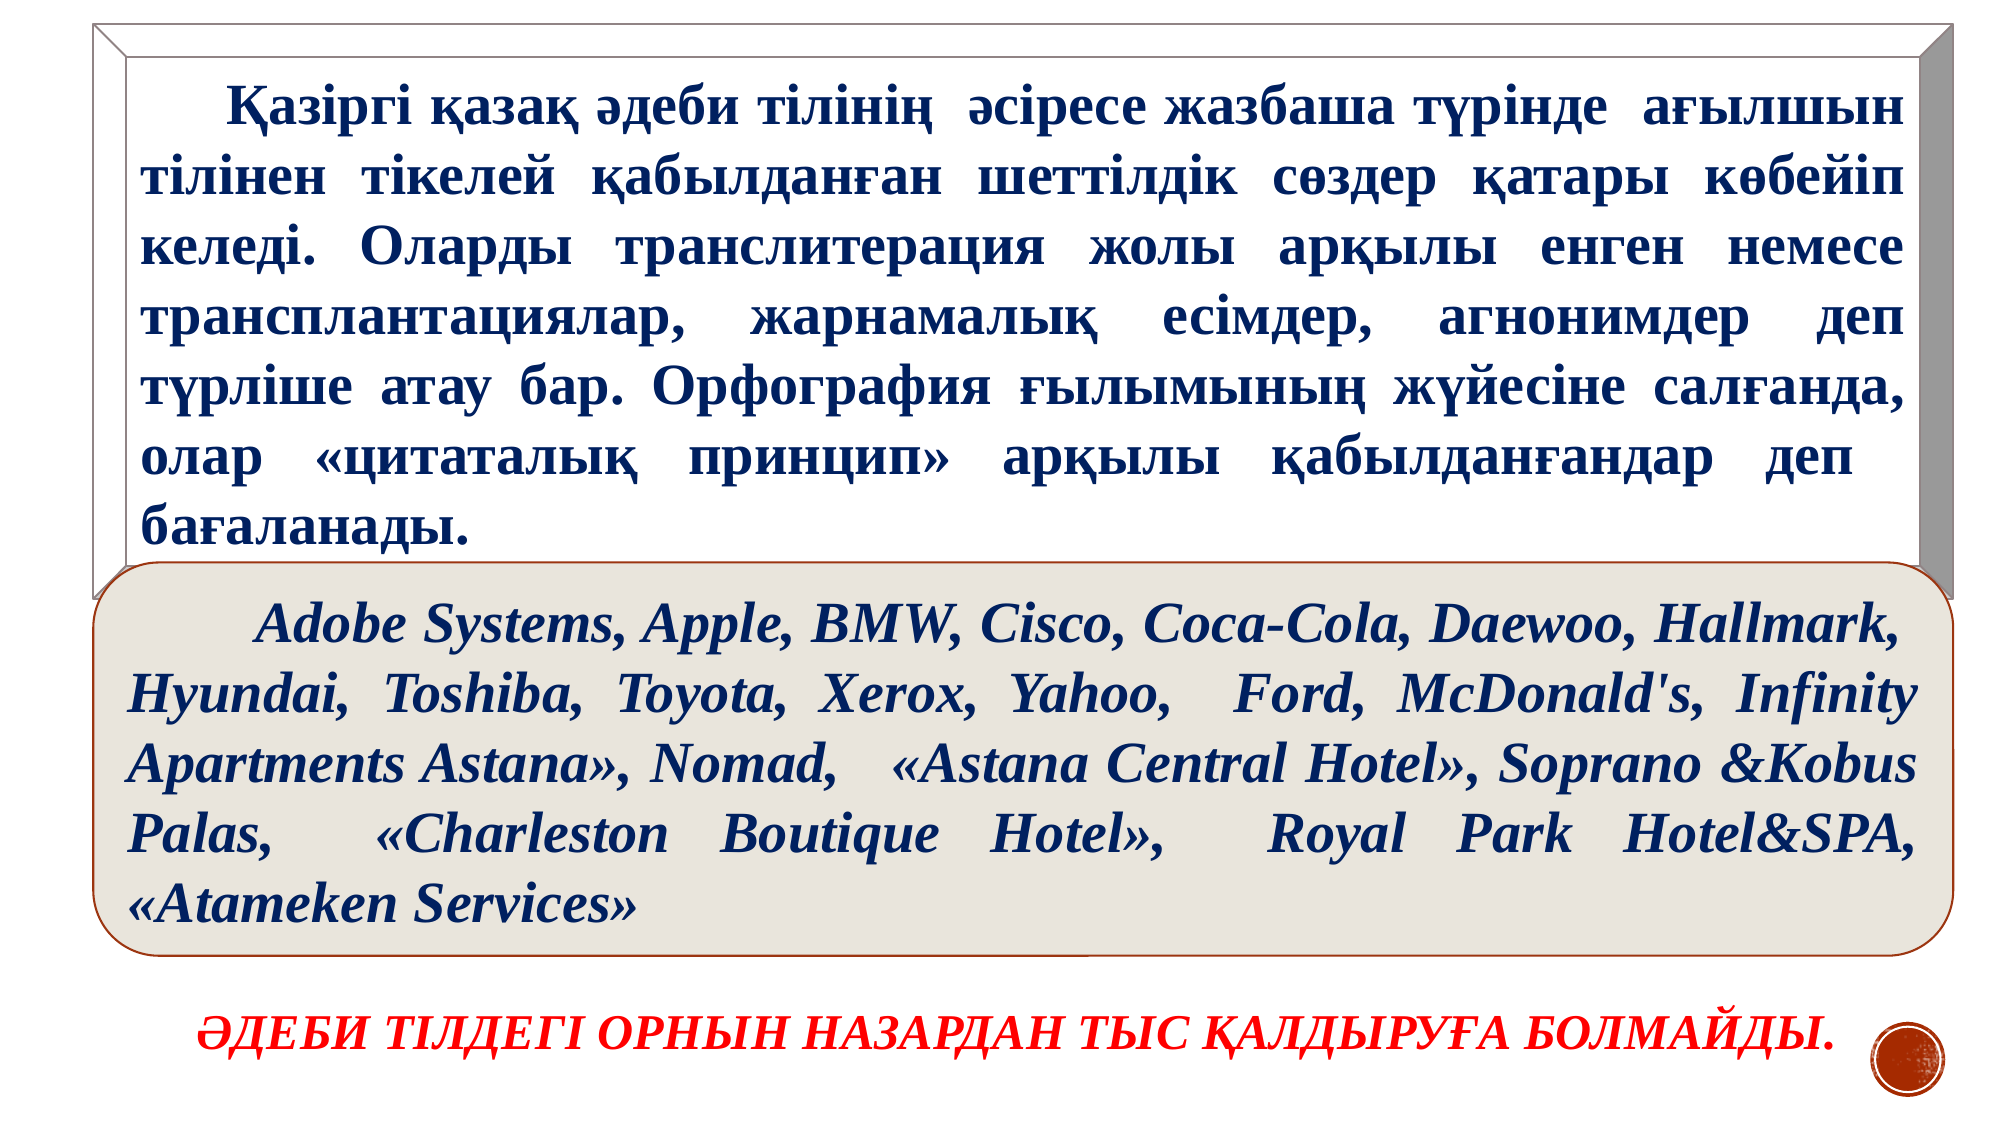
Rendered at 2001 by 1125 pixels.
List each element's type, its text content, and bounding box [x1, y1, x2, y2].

text_box Қазіргі қазақ әдеби тілінің әсіресе жазбаша түрінде ағылшын тілінен тікелей қабылданған шеттілдік сөздер қатары көбейіп келеді. Оларды транслитерация жолы арқылы енген немесе трансплантациялар, жарнамалық есімдер, агнонимдер деп түрліше атау бар. Орфография ғылымының жүйесіне салғанда, олар «цитаталық принцип» арқылы қабылданғандар деп бағаланады. [92, 23, 1954, 600]
text_box ӘДЕБИ ТІЛДЕГІ ОРНЫН НАЗАРДАН ТЫС ҚАЛДЫРУҒА БОЛМАЙДЫ. [181, 983, 1865, 1067]
text_box Adobe Systems, Apple, BMW, Cisco, Coca-Cola, Daewoo, Hallmark, Hyundai, Toshiba, Toyota, Xerox, Yahoo, Ford, McDonald's, Infinity Apartments Astana», Nomad, «Astana Central Hotel», Soprano &Kobus Palas, «Сharleston Boutique Hotel», Royal Park Hotel&SPA, «Atameken Services» [92, 561, 1955, 957]
